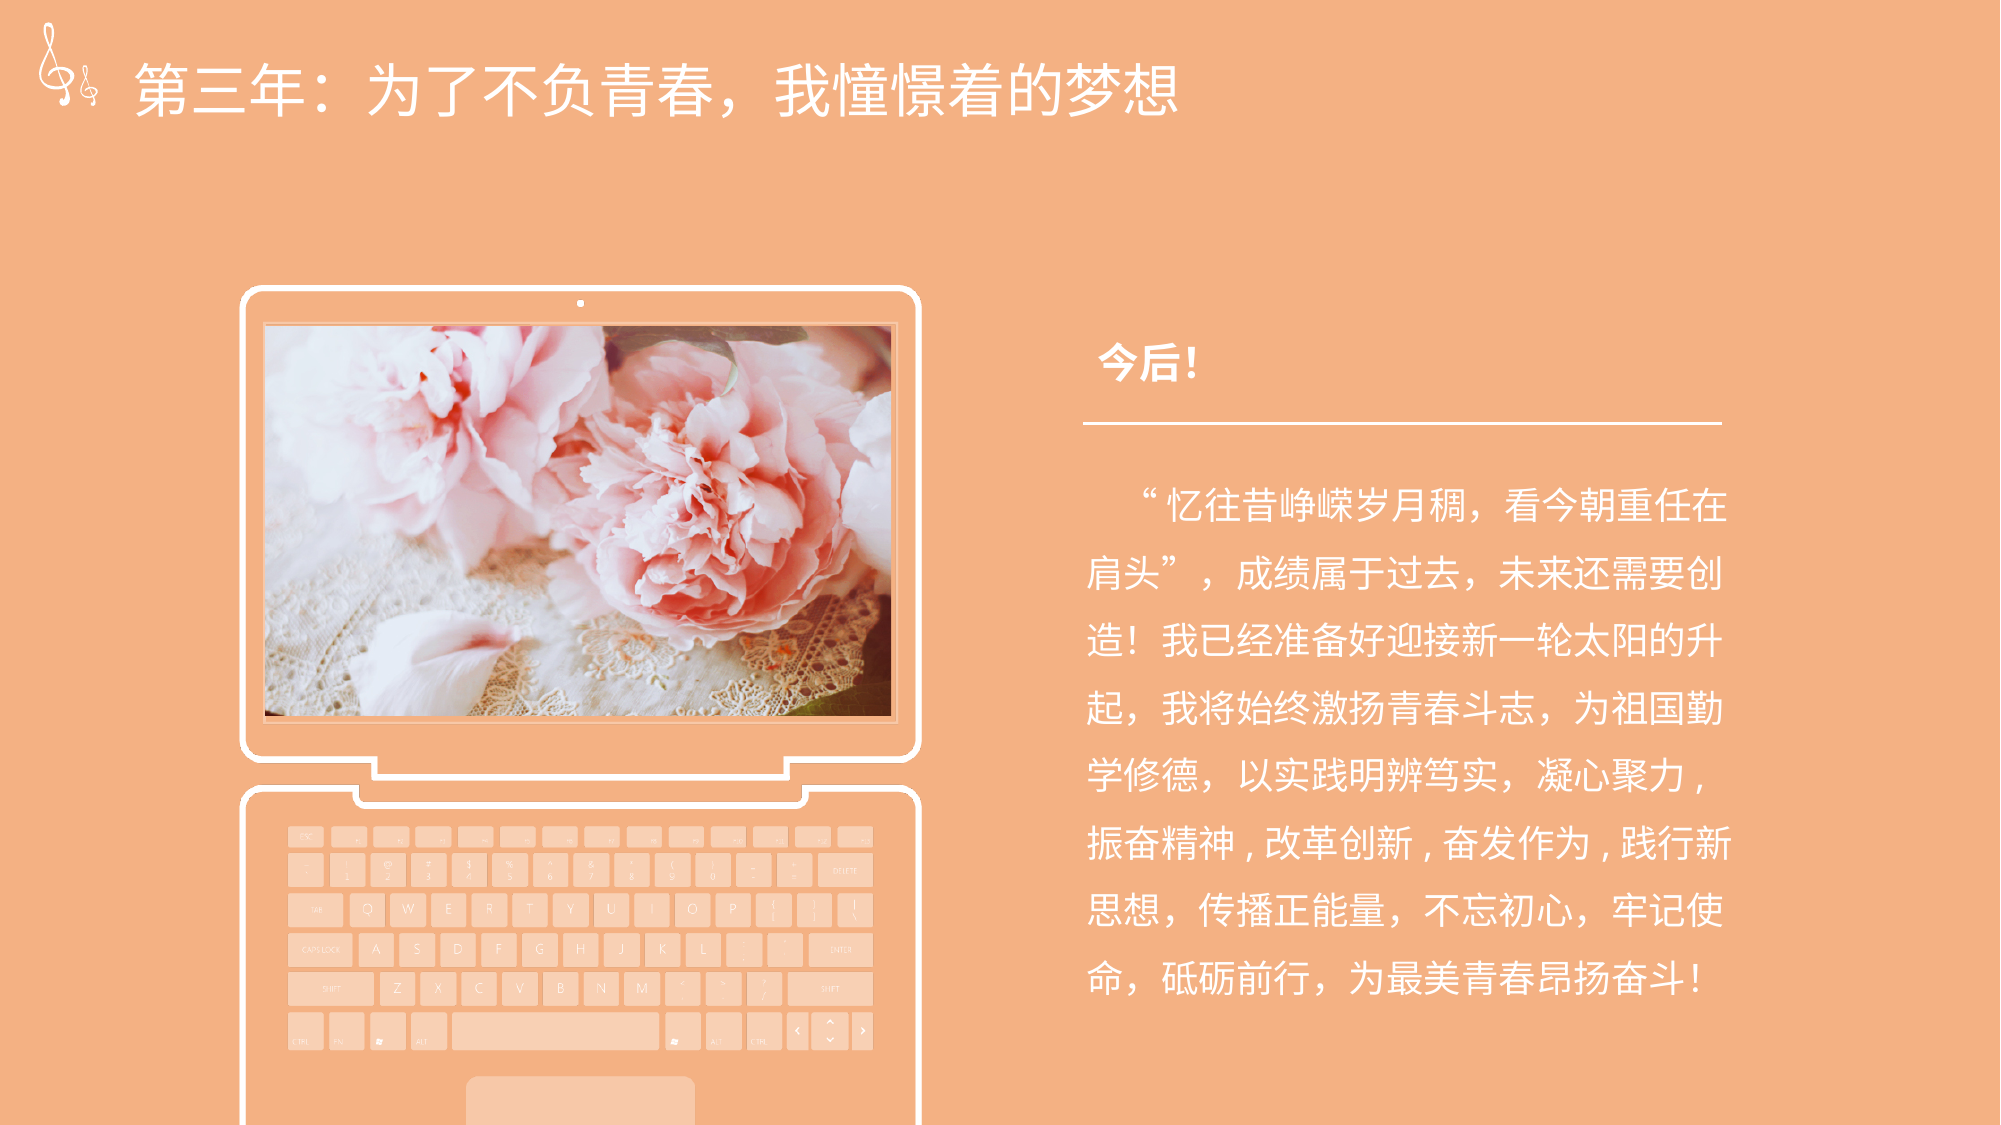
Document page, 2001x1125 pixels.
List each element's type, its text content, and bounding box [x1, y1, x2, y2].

text_box “忆往昔峥嵘岁月稠，看今朝重任在肩头”，成绩属于过去，未来还需要创造！我已经准备好迎接新一轮太阳的升起，我将始终激扬青春斗志，为祖国勤学修德，以实践明辨笃实，凝心聚力,振奋精神,改革创新,奋发作为,践行新思想，传播正能量，不忘初心，牢记使命，砥砺前行，为最美青春昂扬奋斗！ [1071, 452, 1758, 1008]
text_box 今后！ [1082, 329, 1238, 395]
text_box 第三年：为了不负青春，我憧憬着的梦想 [102, 46, 1212, 132]
picture [232, 278, 925, 1125]
